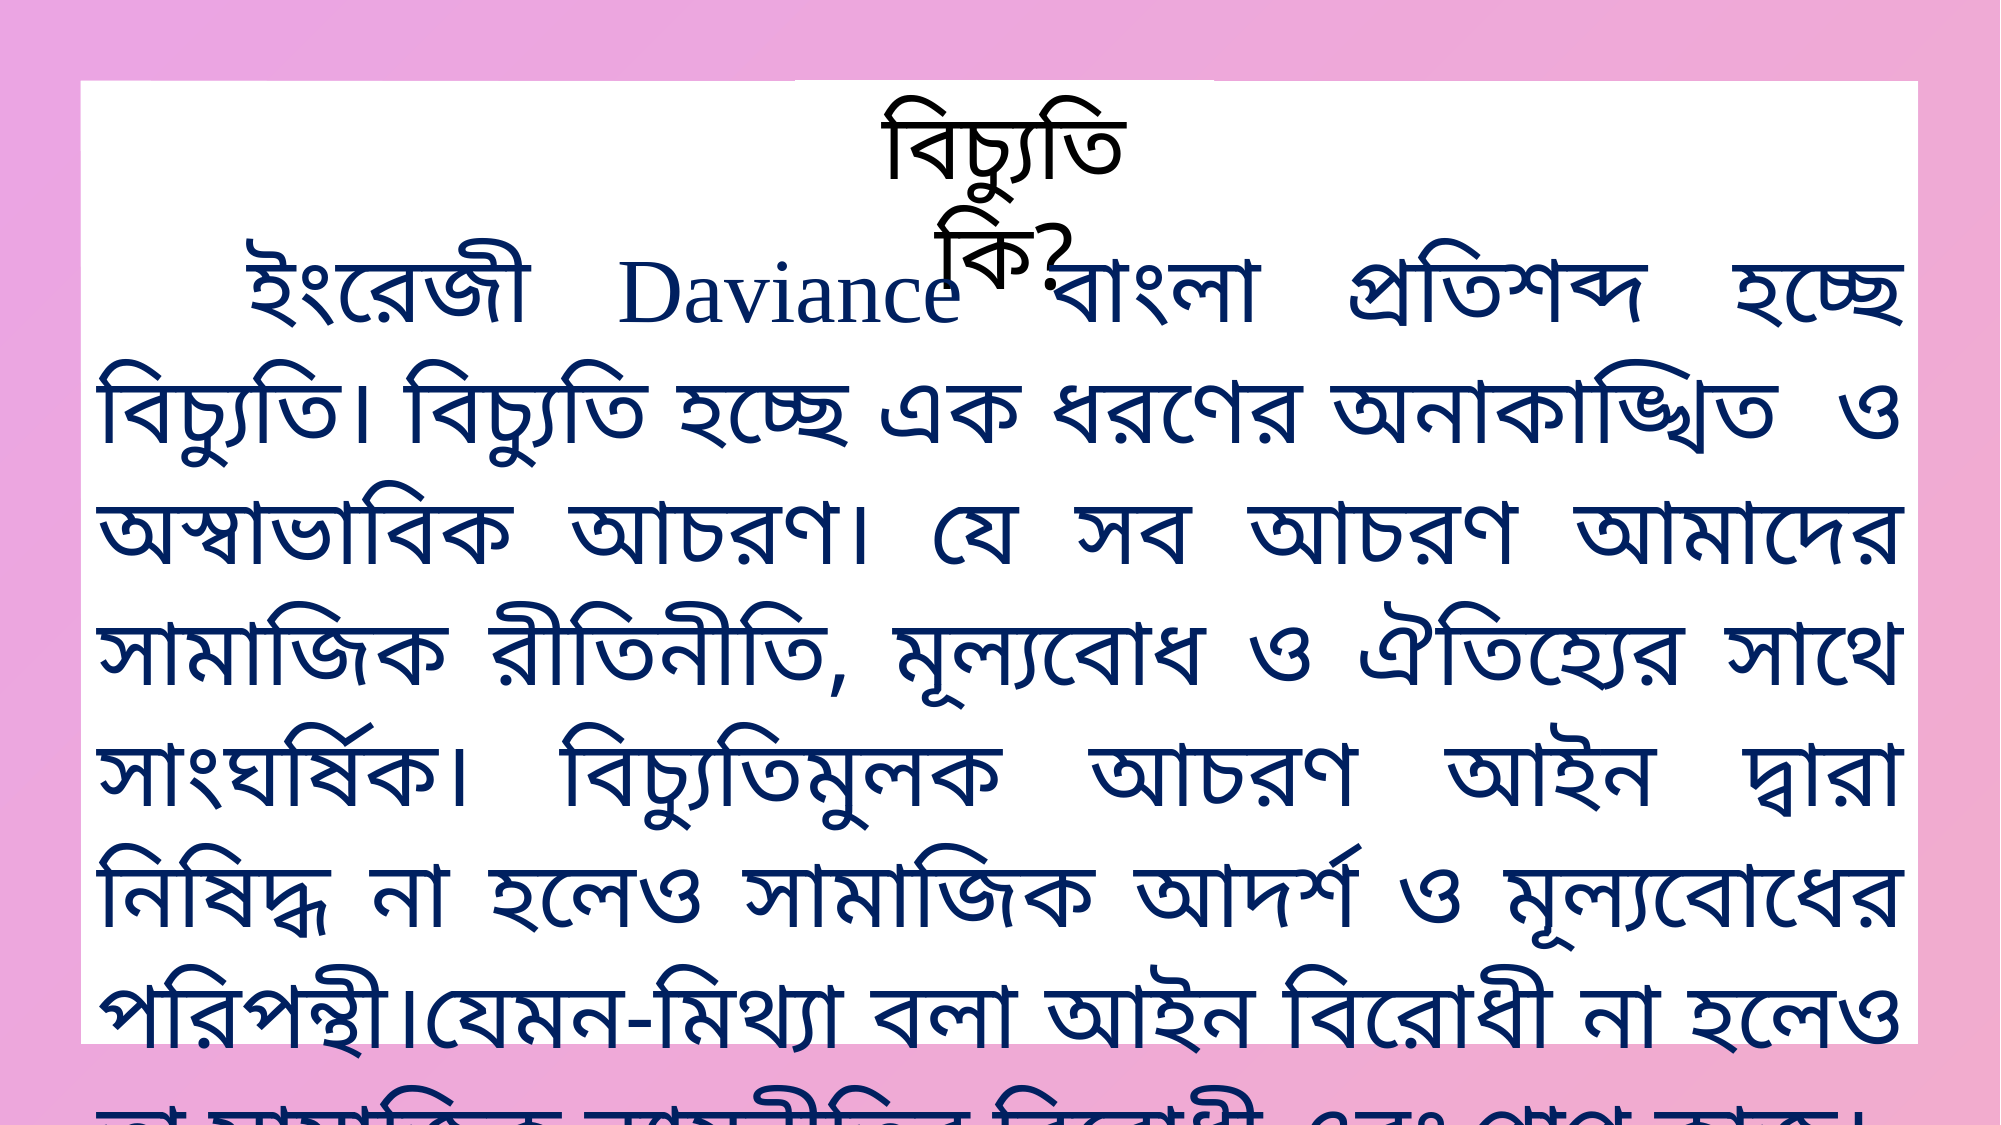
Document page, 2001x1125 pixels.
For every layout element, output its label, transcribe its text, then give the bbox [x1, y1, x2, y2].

text_box ইংরেজী Daviance বাংলা প্রতিশব্দ হচ্ছে বিচ্যুতি। বিচ্যুতি হচ্ছে এক ধরণের অনাকাঙ্খিত ও অস্বাভাবিক আচরণ। যে সব আচরণ আমাদের সামাজিক রীতিনীতি, মূল্যবোধ ও ঐতিহ্যের সাথে সাংঘর্ষিক। বিচ্যুতিমুলক আচরণ আইন দ্বারা নিষিদ্ধ না হলেও সামাজিক আদর্শ ও মূল্যবোধের পরিপন্থী।যেমন-মিথ্যা বলা আইন বিরোধী না হলেও তা সামাজিক ন্যায়নীতির বিরোধী এবং পাপ কাজ। [82, 212, 1920, 1044]
text_box বিচ্যুতি কি? [795, 80, 1215, 212]
